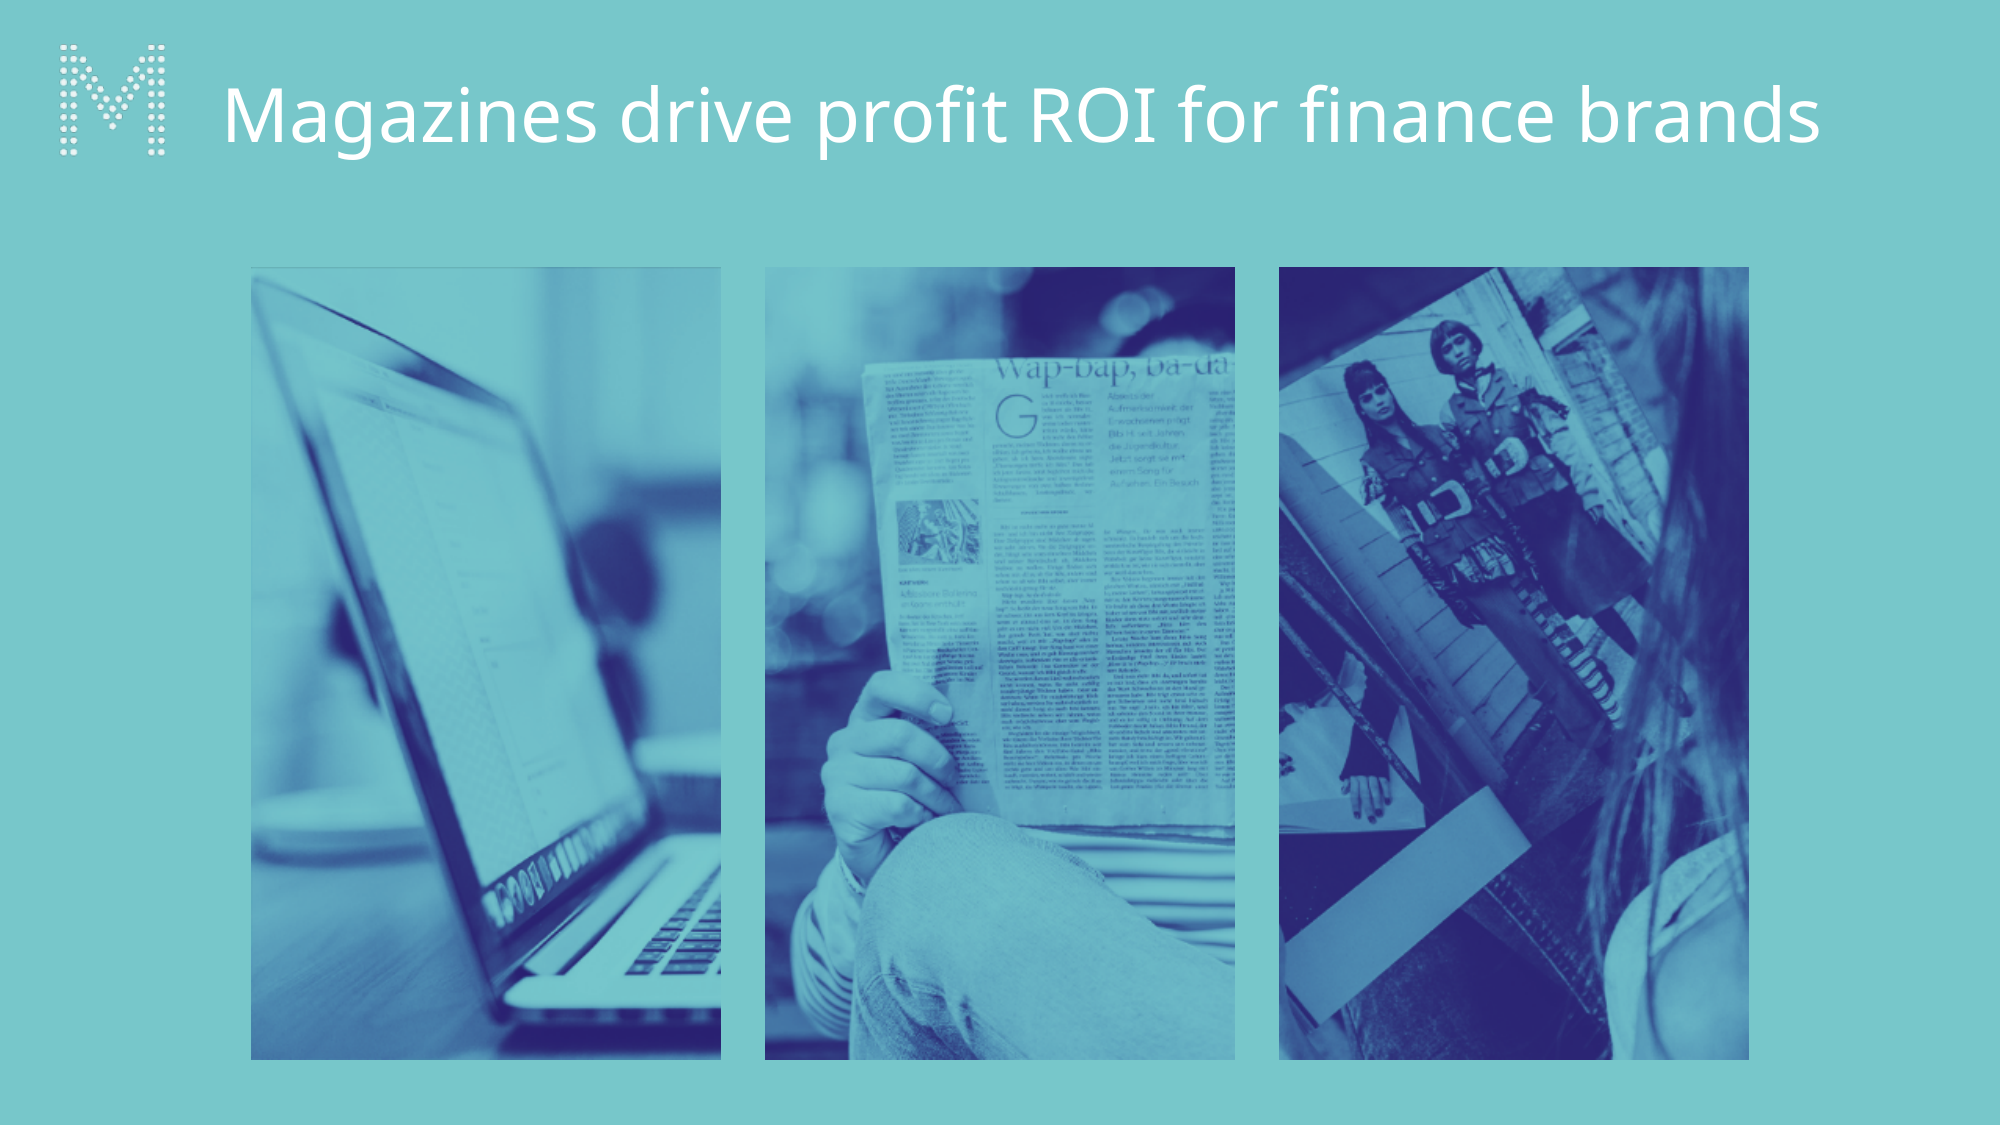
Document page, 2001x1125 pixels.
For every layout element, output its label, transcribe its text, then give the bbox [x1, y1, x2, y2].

picture [1279, 267, 1749, 1060]
picture [13, 0, 207, 194]
picture [765, 267, 1235, 1060]
picture [251, 267, 721, 1060]
list Magazines drive profit ROI for finance brands [207, 70, 1940, 149]
